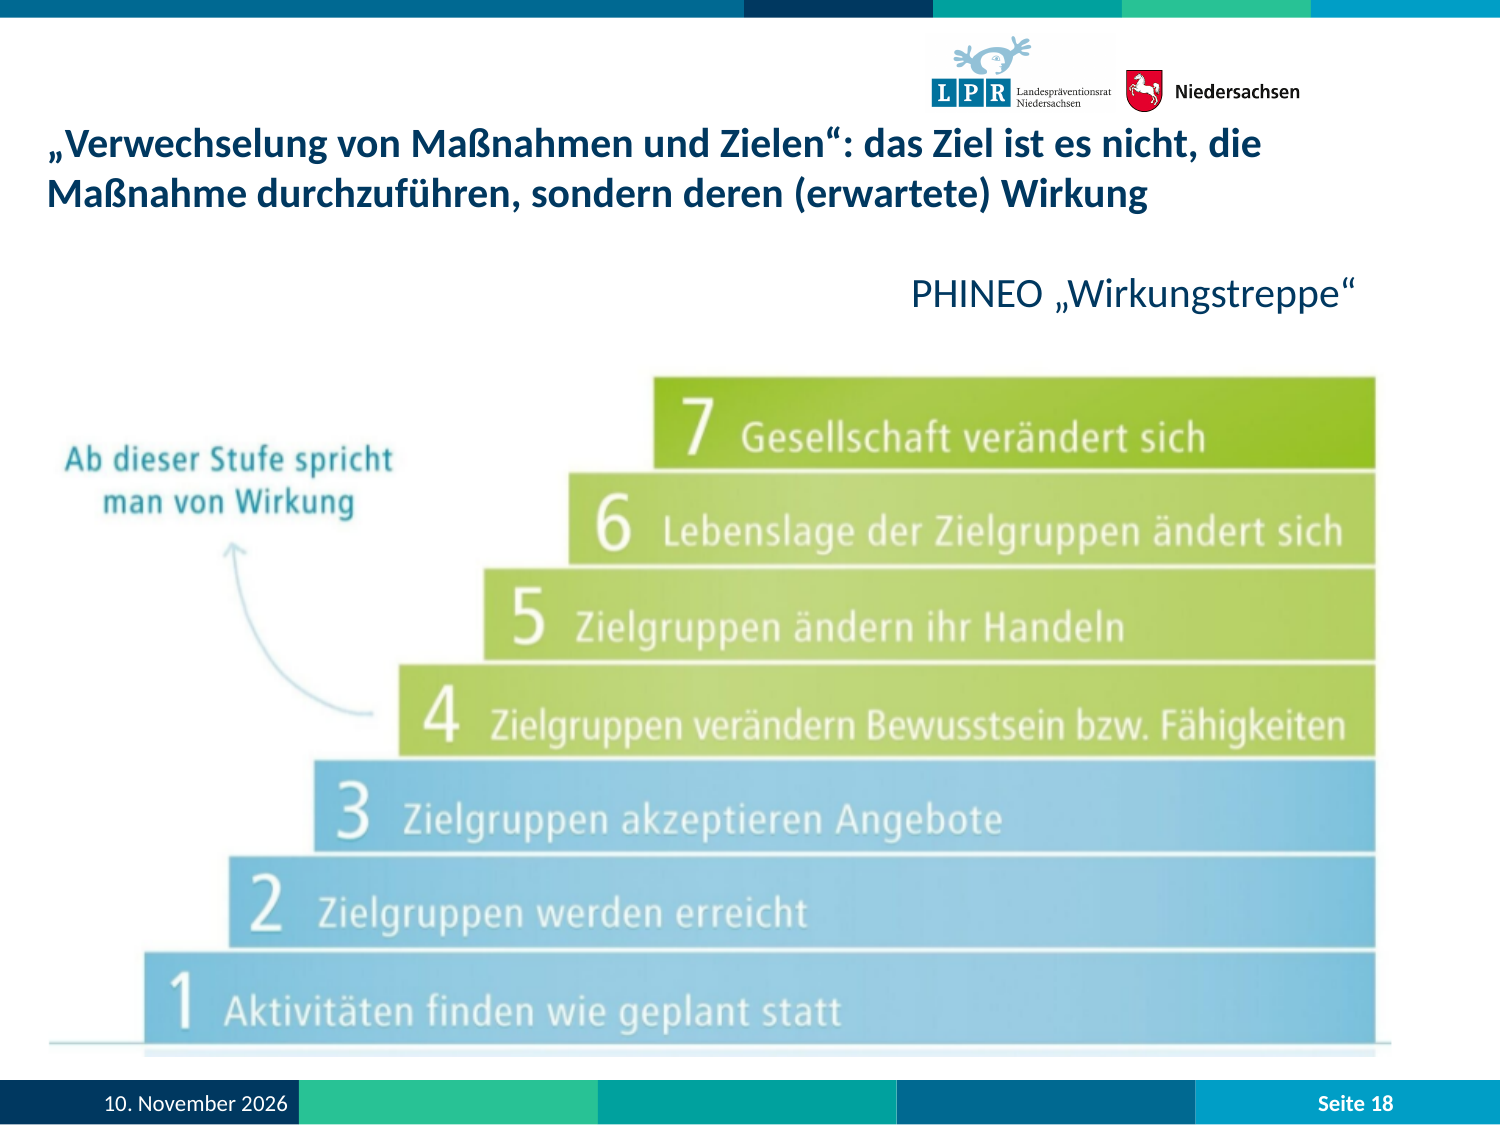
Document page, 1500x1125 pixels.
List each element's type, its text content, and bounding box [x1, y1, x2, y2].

picture [925, 33, 1116, 58]
slide_number Seite 18 [1037, 1079, 1410, 1125]
picture [40, 323, 1401, 1057]
text_box „Verwechselung von Maßnahmen und Zielen“: das Ziel ist es nicht, die Maßnahme durchzuführen, sondern deren (erwartete) Wirkung PHINEO „Wirkungstreppe“ [31, 58, 1410, 324]
